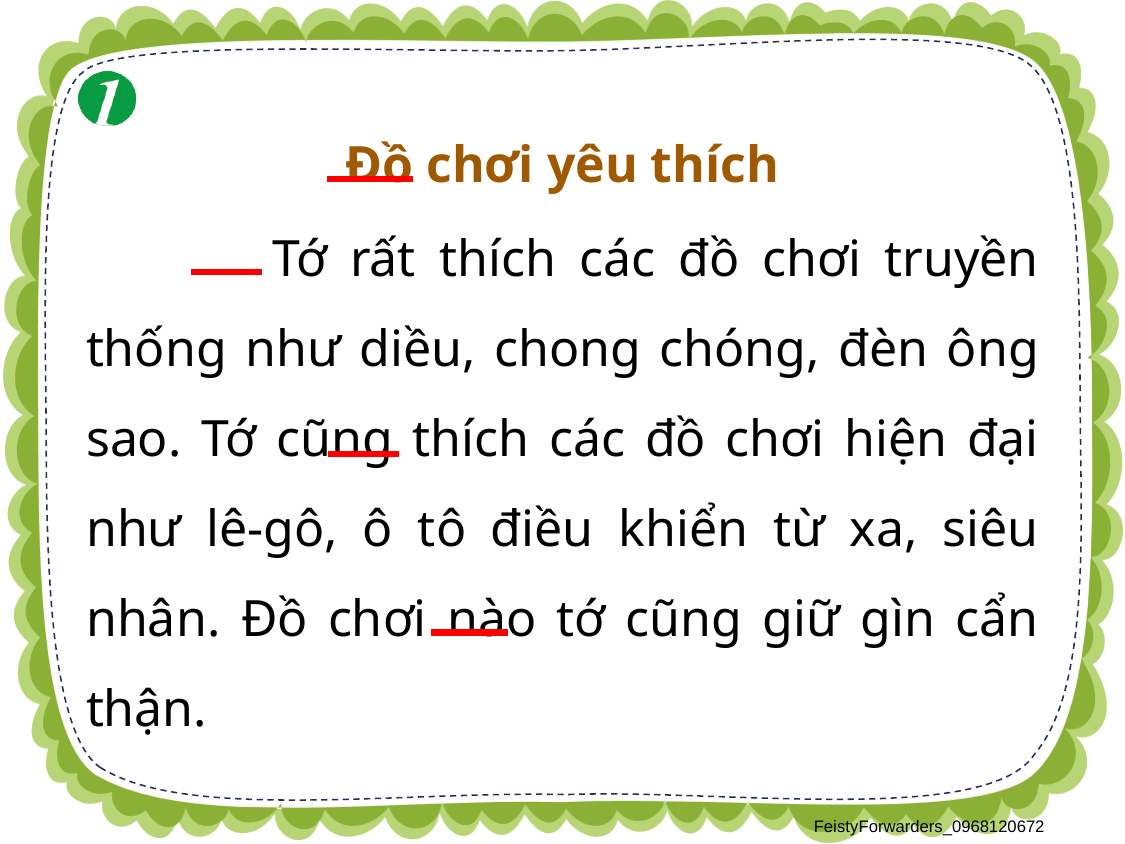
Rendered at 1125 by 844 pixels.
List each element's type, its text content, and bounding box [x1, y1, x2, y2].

picture [0, 0, 1125, 844]
text_box Đồ chơi yêu thích [122, 94, 1003, 188]
text_box Tớ rất thích các đồ chơi truyền thống như diều, chong chóng, đèn ông sao. Tớ cũng thích các đồ chơi hiện đại như lê-gô, ô tô điều khiển từ xa, siêu nhân. Đồ chơi nào tớ cũng giữ gìn cẩn thận. [69, 188, 1055, 834]
